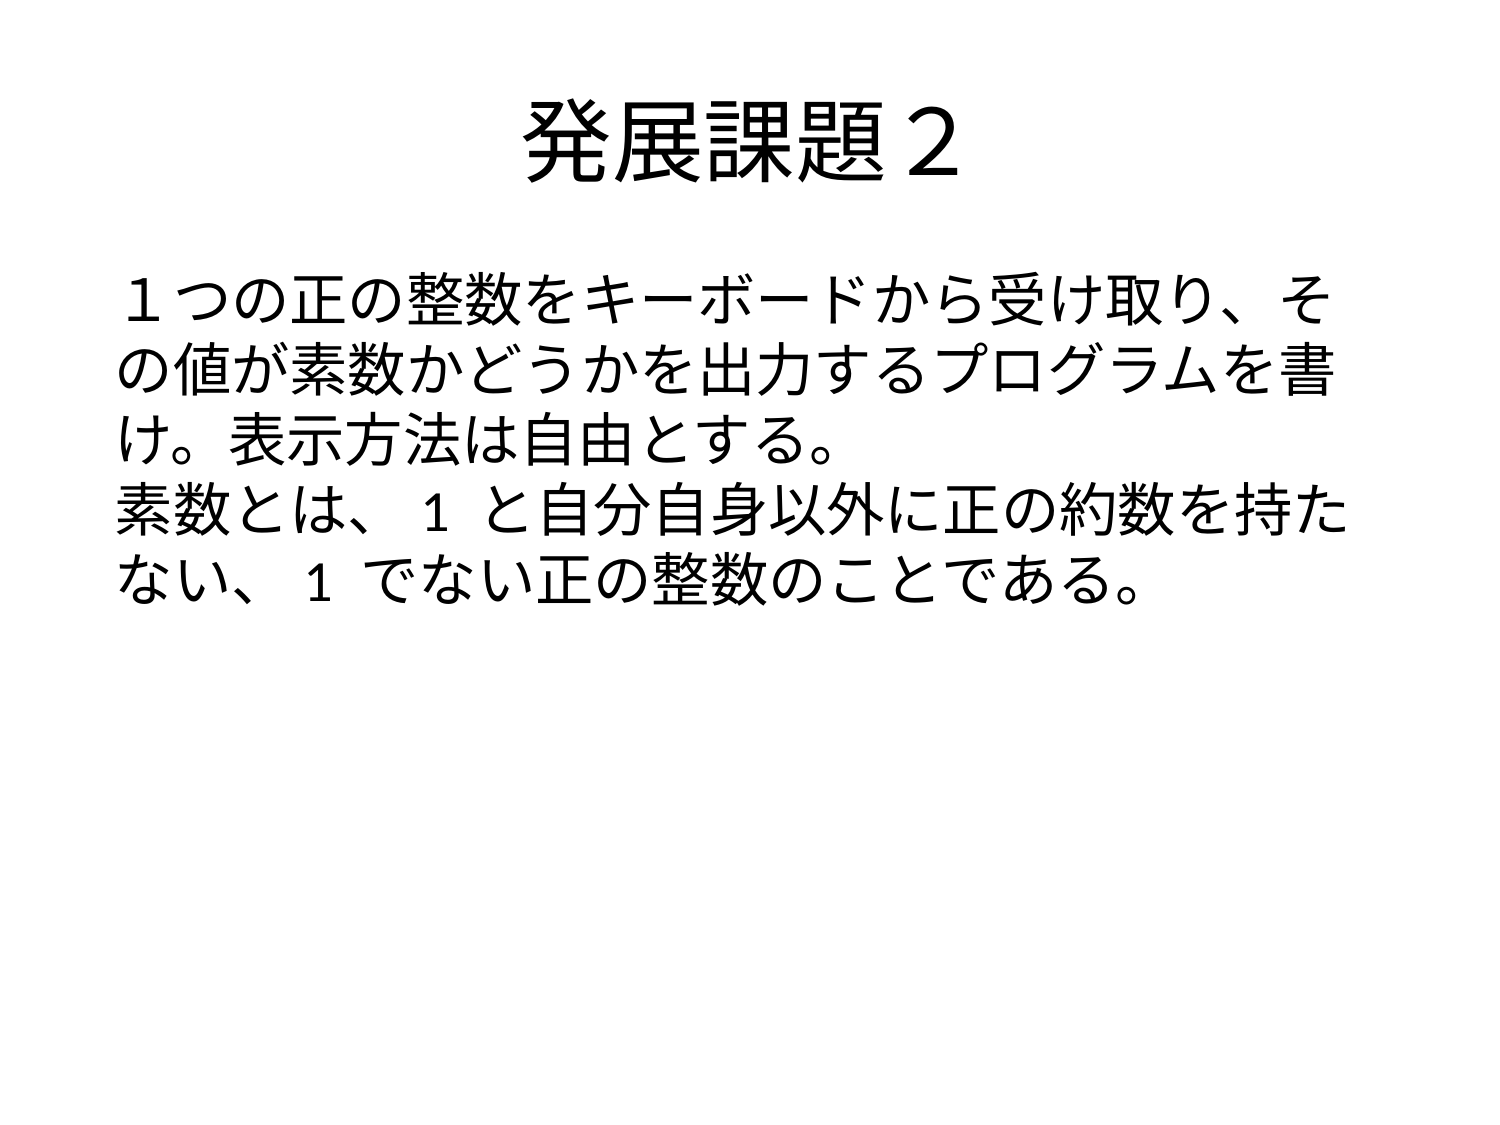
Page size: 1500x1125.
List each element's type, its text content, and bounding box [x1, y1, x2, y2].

title 発展課題２ [75, 45, 1425, 233]
text_box １つの正の整数をキーボードから受け取り、その値が素数かどうかを出力するプログラムを書け。表示方法は自由とする。 素数とは、1 と自分自身以外に正の約数を持たない、1 でない正の整数のことである。 [100, 255, 1376, 620]
